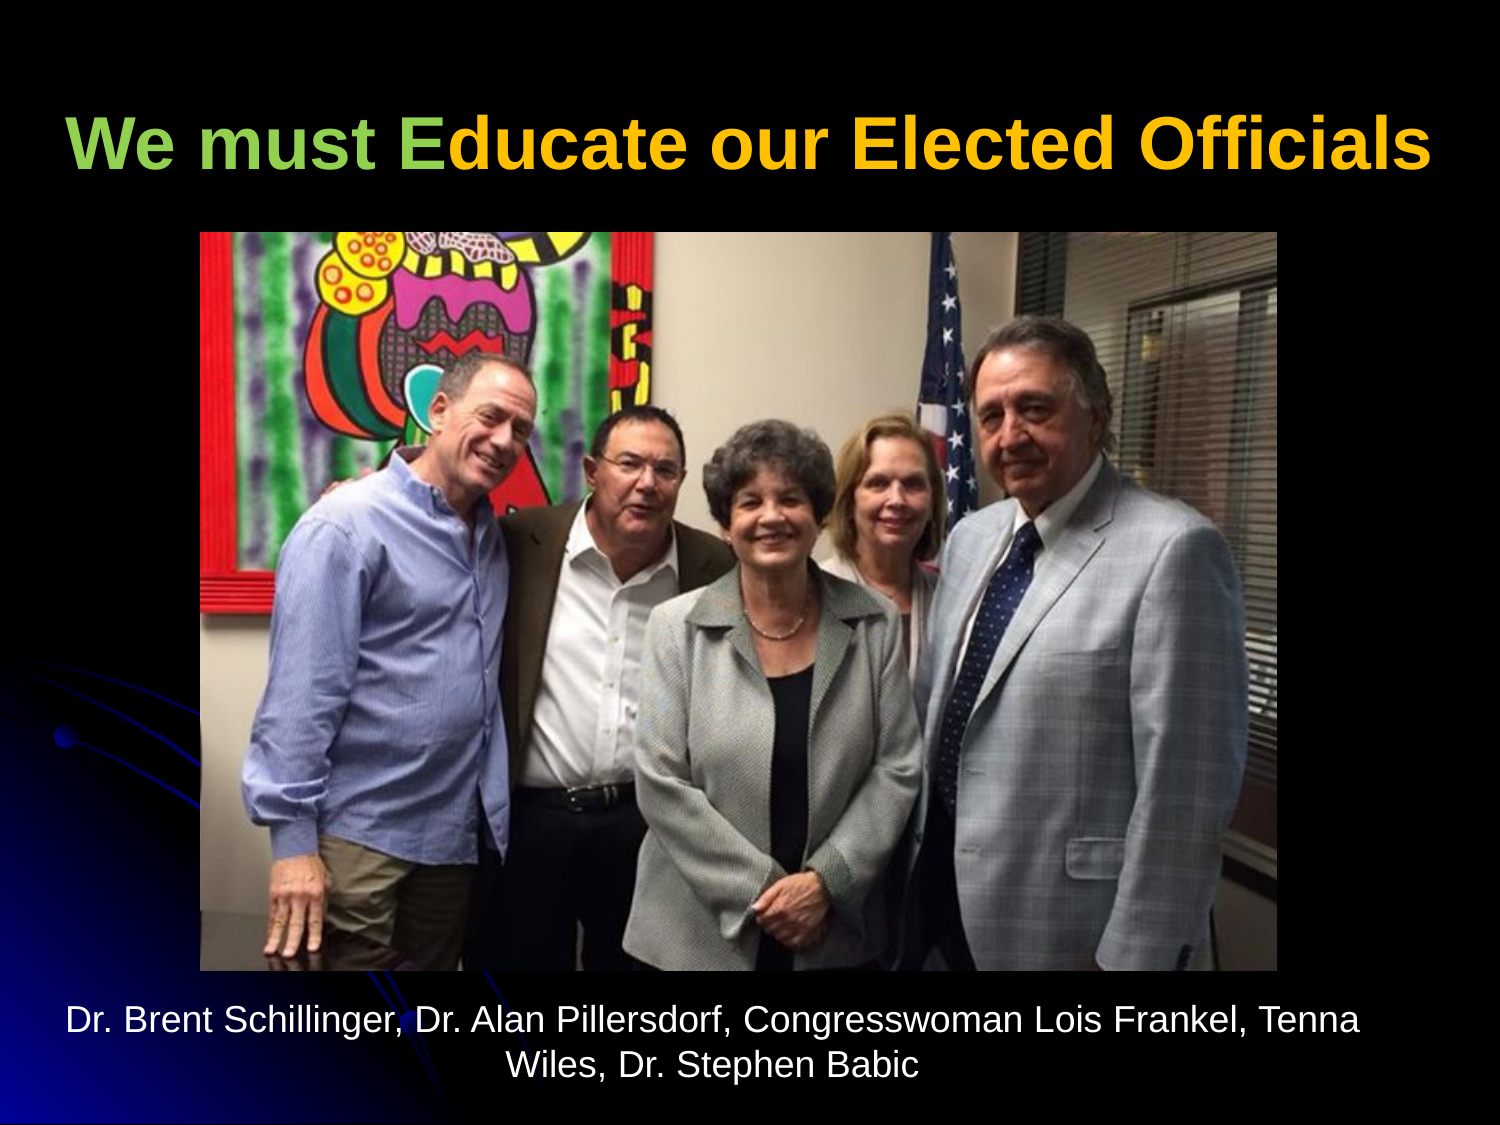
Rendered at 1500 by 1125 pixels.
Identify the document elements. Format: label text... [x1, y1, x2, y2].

title We must Educate our Elected Officials [37, 45, 1463, 233]
text_box Dr. Brent Schillinger, Dr. Alan Pillersdorf, Congresswoman Lois Frankel, Tenna Wiles, Dr. Stephen Babic [50, 987, 1375, 1093]
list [199, 232, 1277, 972]
